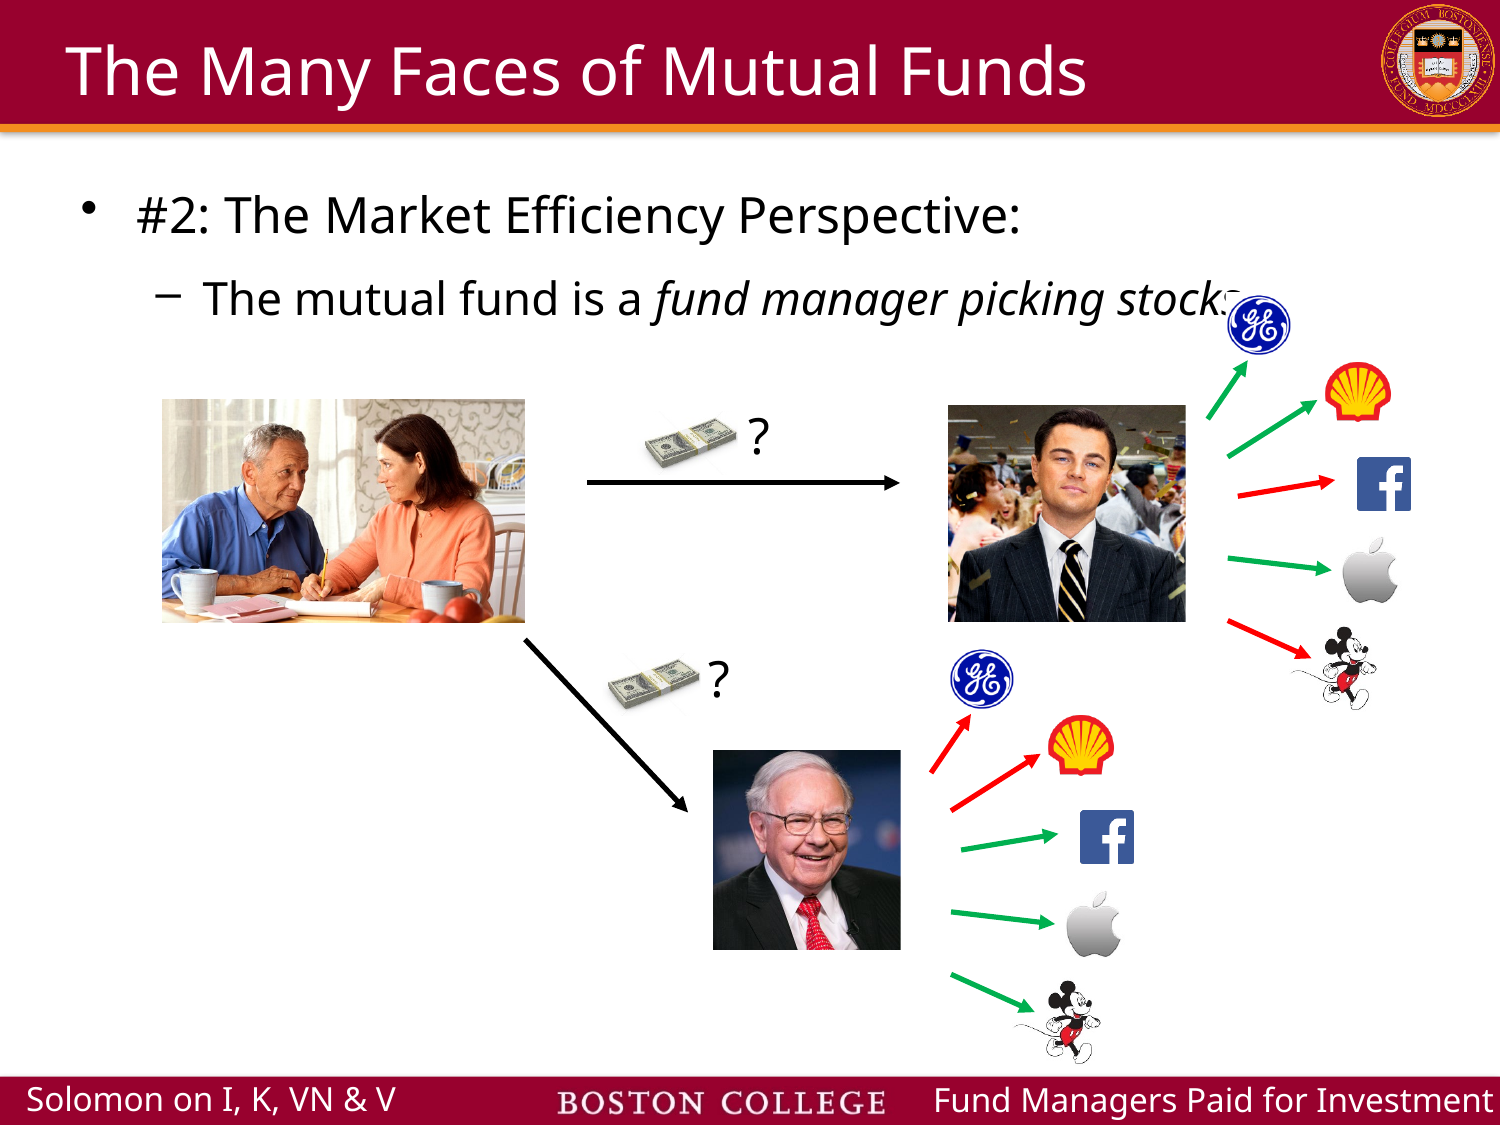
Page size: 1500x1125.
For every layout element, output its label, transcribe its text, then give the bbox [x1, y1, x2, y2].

list #2: The Market Efficiency Perspective: The mutual fund is a fund manager picking stocks [65, 176, 1266, 1002]
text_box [950, 973, 1035, 1013]
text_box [524, 639, 689, 813]
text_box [1227, 399, 1318, 458]
picture [1225, 292, 1294, 357]
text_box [1227, 620, 1312, 659]
picture [553, 1086, 897, 1115]
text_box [950, 911, 1056, 925]
picture [1080, 810, 1135, 865]
picture [1058, 890, 1127, 958]
picture [637, 411, 738, 475]
text_box ? [694, 640, 746, 715]
picture [1381, 4, 1495, 117]
picture [947, 404, 1186, 623]
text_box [1227, 557, 1332, 571]
picture [162, 399, 526, 623]
picture [1046, 713, 1115, 777]
picture [1012, 977, 1101, 1066]
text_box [1237, 479, 1336, 497]
text_box ? [733, 396, 786, 472]
picture [1357, 456, 1411, 511]
picture [1323, 359, 1392, 423]
picture [602, 653, 701, 717]
title The Many Faces of Mutual Funds [49, 24, 1401, 113]
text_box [950, 753, 1041, 812]
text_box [930, 713, 972, 774]
picture [712, 749, 901, 951]
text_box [960, 833, 1059, 851]
picture [1335, 536, 1404, 605]
picture [948, 646, 1017, 711]
picture [1289, 623, 1378, 712]
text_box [1207, 359, 1248, 420]
